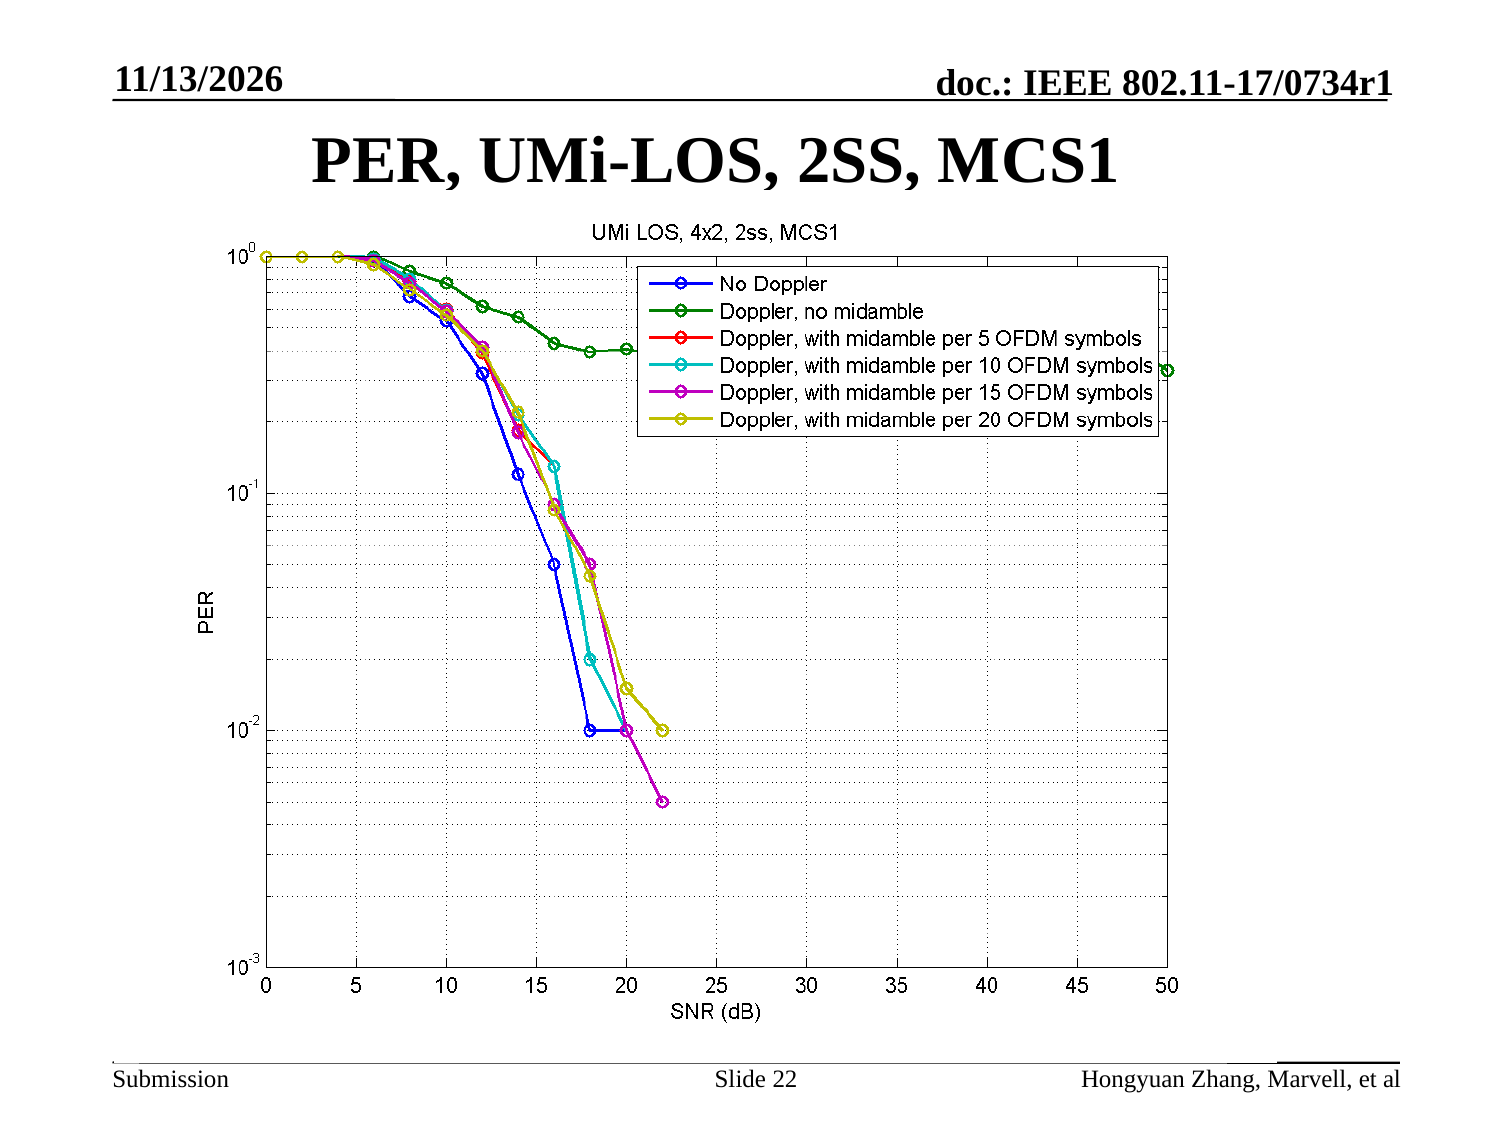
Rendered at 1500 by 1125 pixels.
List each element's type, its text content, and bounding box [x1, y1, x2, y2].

slide_number Slide 22 [712, 1072, 800, 1123]
footer Hongyuan Zhang, Marvell, et al [878, 1061, 1402, 1093]
picture [114, 190, 1278, 1063]
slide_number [114, 54, 423, 100]
title PER, UMi-LOS, 2SS, MCS1 [78, 87, 1354, 226]
